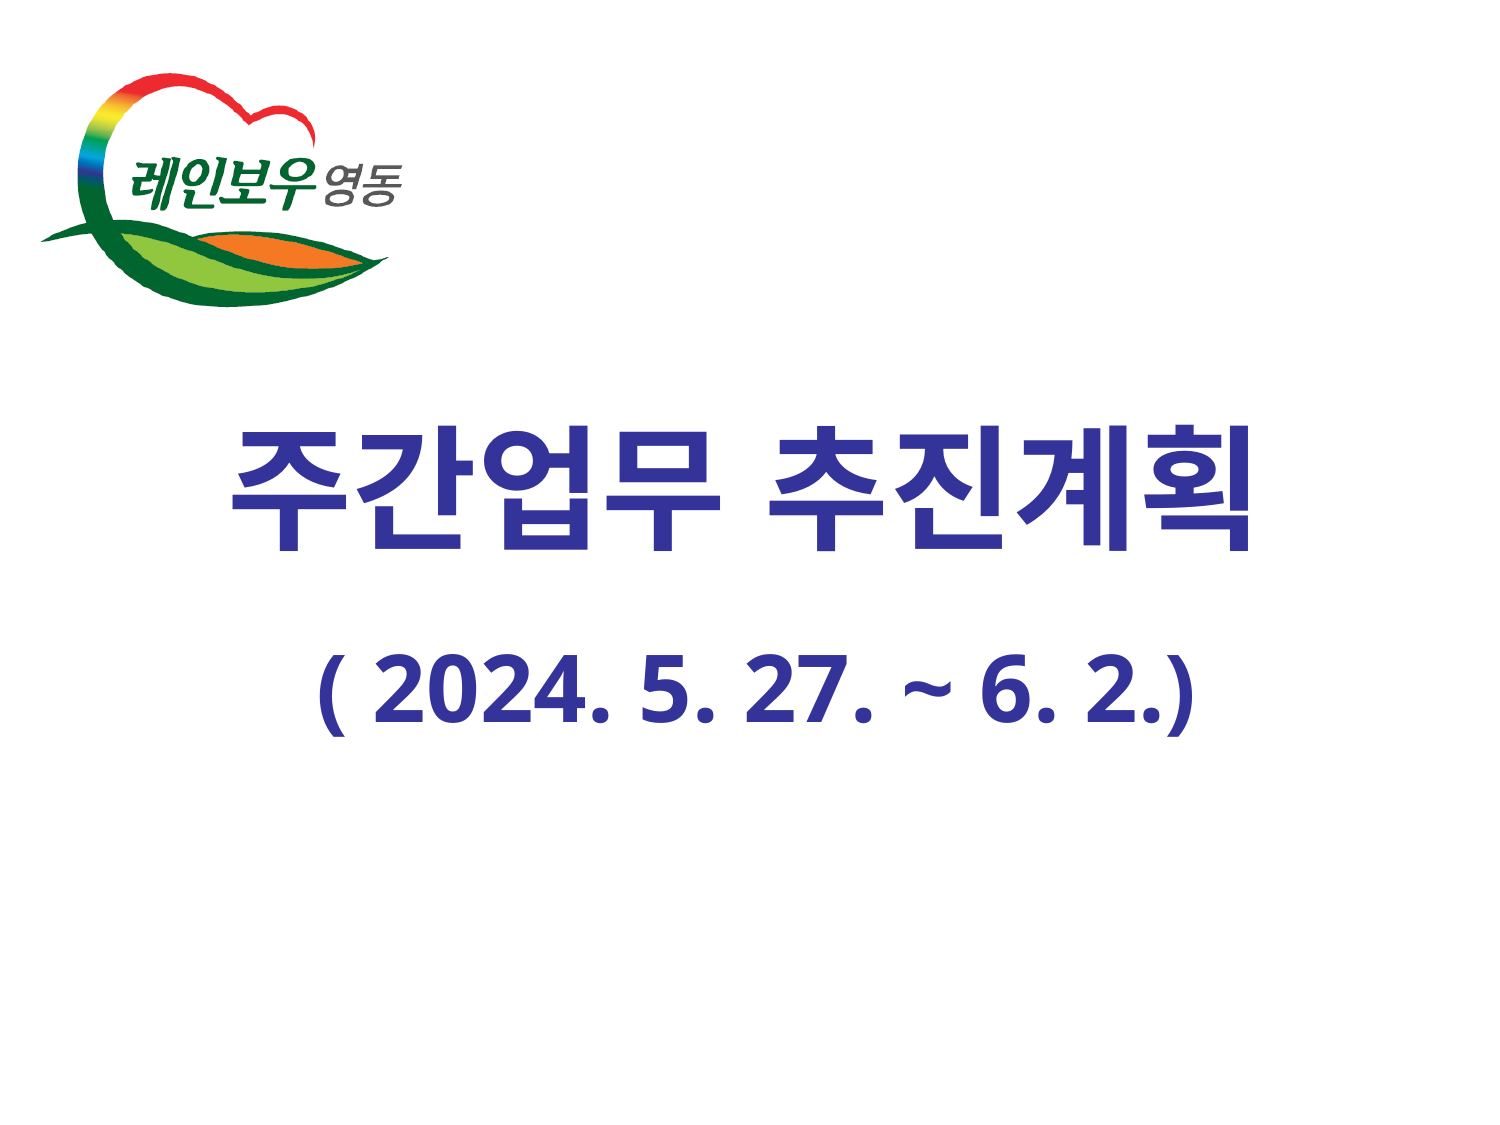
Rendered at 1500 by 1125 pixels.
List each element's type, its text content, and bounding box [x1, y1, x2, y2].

text_box 주간업무 추진계획 [155, 397, 1337, 575]
text_box ( 2024. 5. 27. ~ 6. 2.) [155, 587, 1360, 750]
picture [41, 56, 408, 315]
